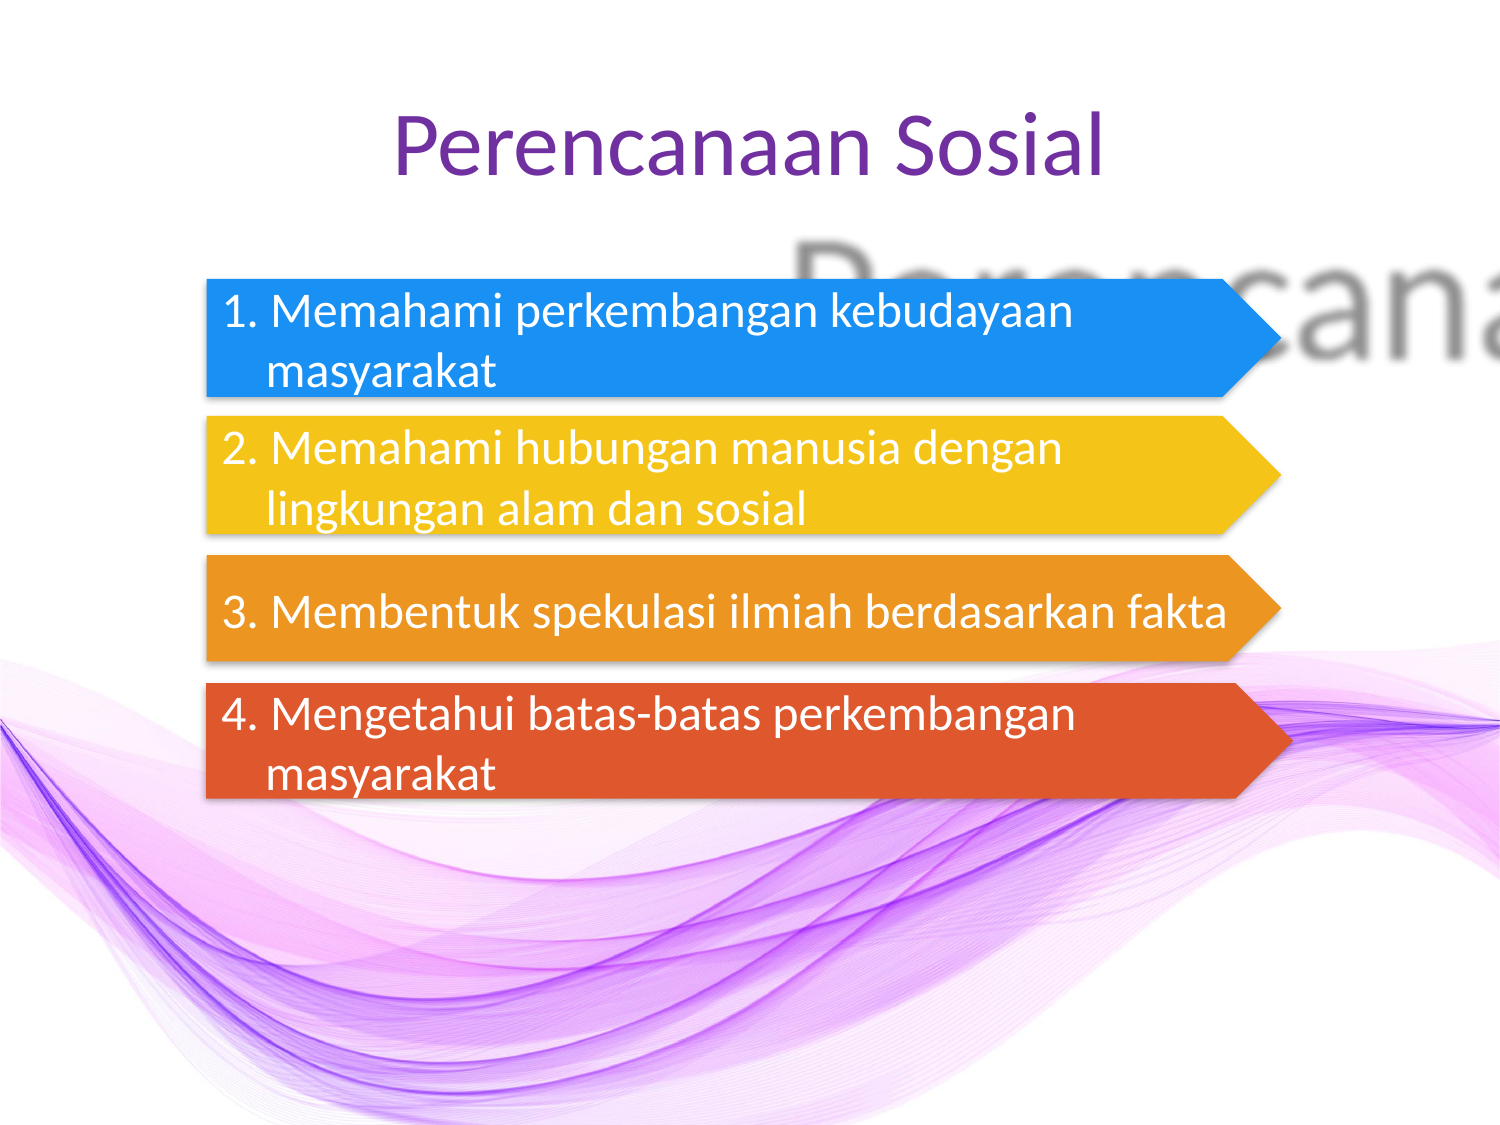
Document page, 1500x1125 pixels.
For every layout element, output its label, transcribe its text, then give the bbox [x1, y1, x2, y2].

title Perencanaan Sosial [75, 45, 1425, 233]
picture [0, 349, 1500, 1125]
text_box 1. Memahami perkembangan kebudayaan masyarakat [204, 276, 1284, 348]
